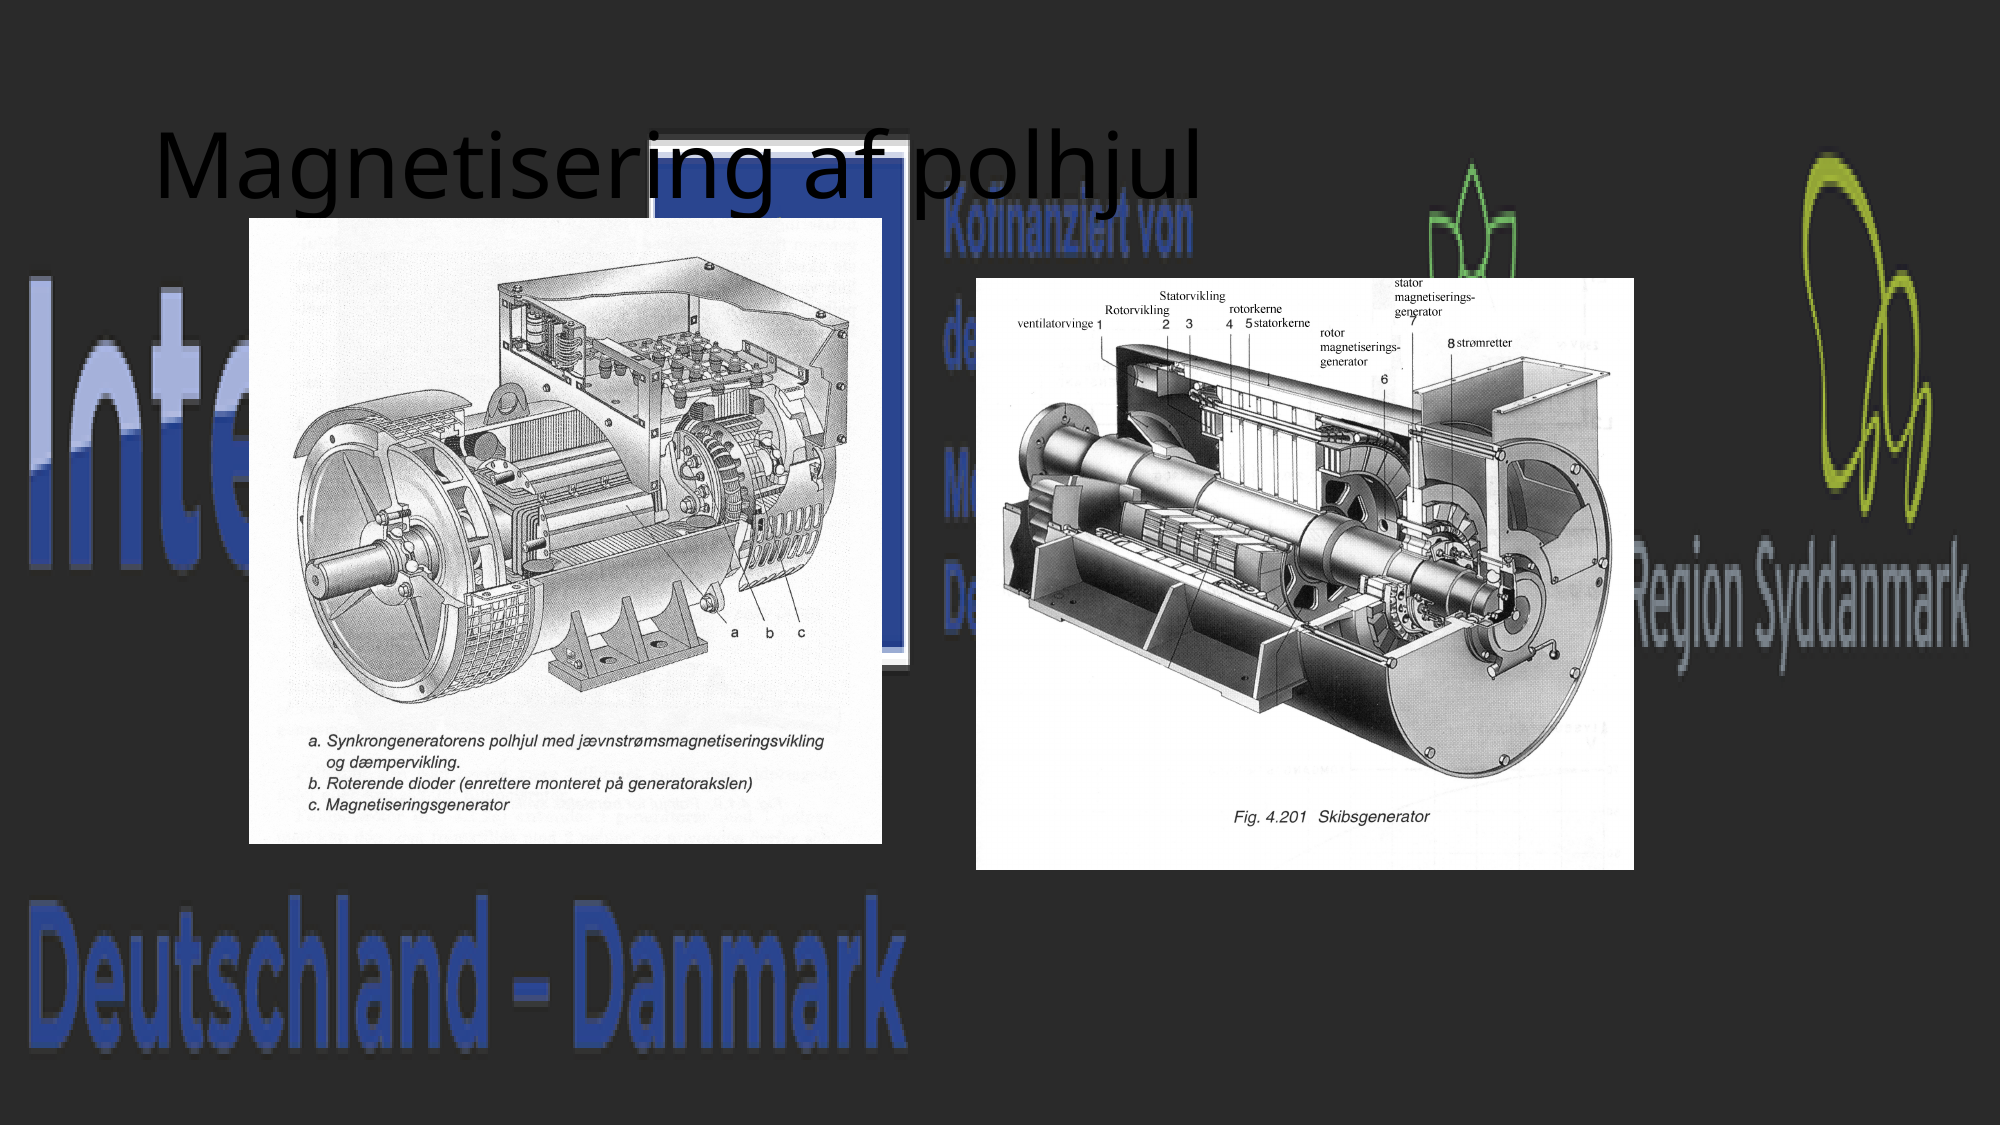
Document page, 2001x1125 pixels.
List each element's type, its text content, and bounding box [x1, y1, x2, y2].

picture [0, 0, 2000, 1125]
title Magnetisering af polhjul [137, 59, 1863, 278]
